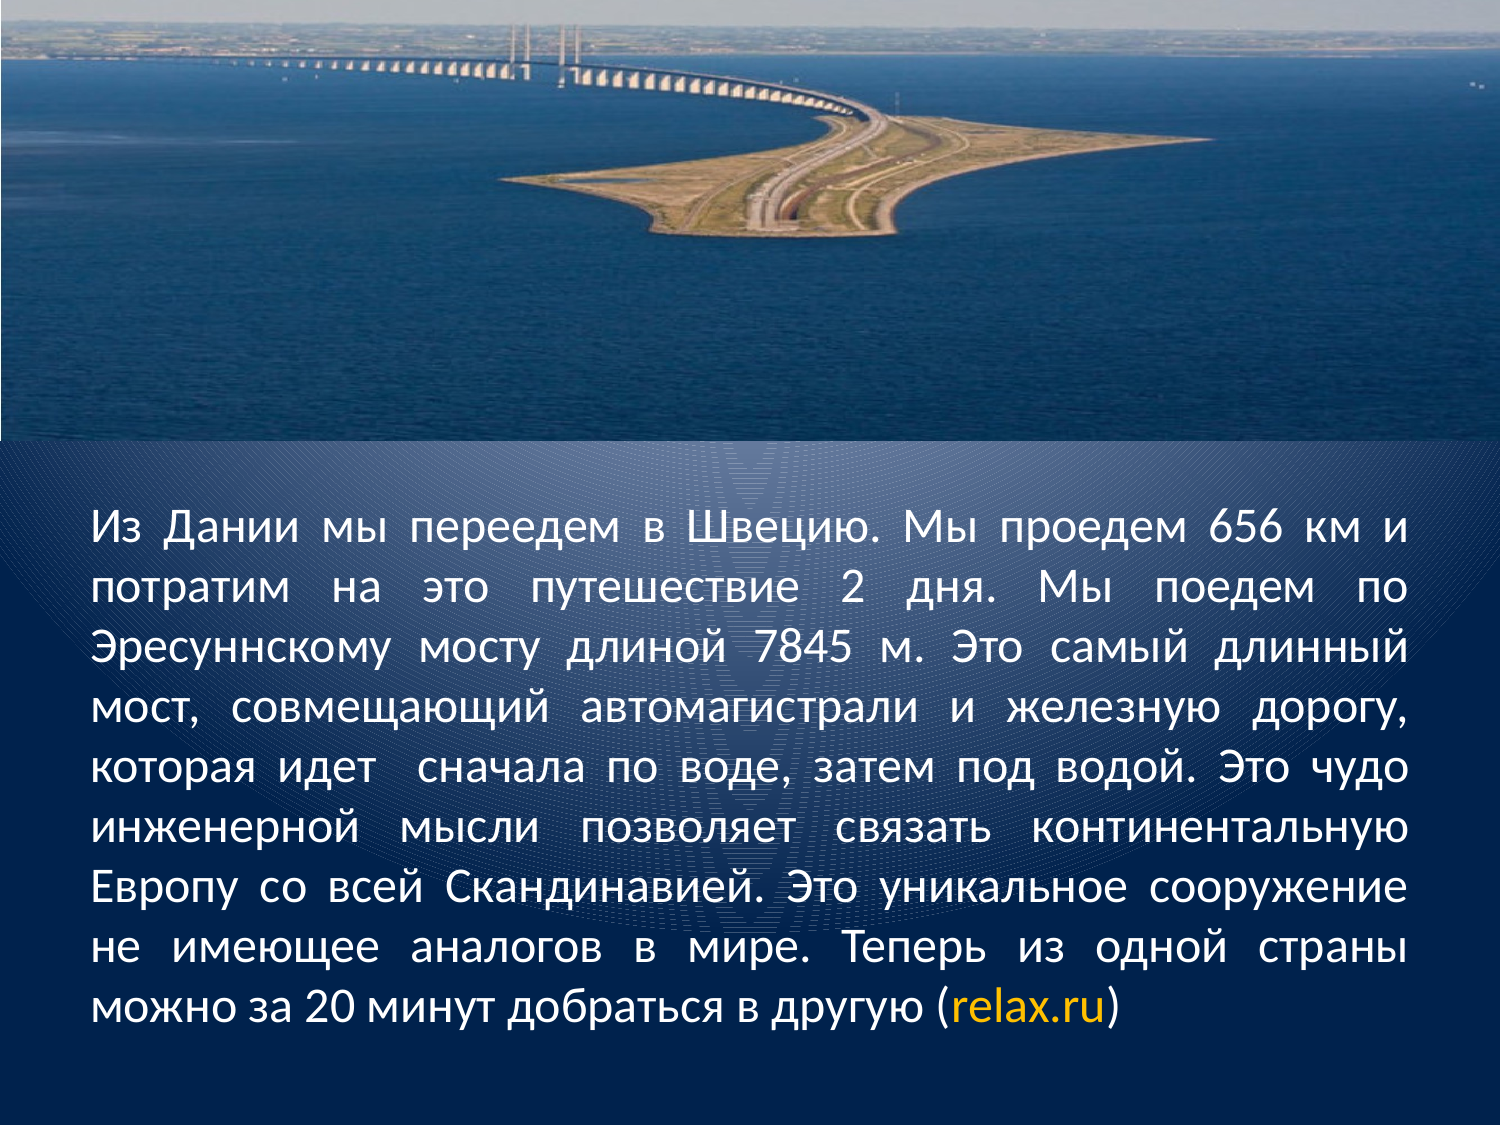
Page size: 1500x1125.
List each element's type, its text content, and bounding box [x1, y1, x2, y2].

picture [0, 0, 1500, 441]
list Из Дании мы переедем в Швецию. Мы проедем 656 км и потратим на это путешествие 2 дня. Мы поедем по Эресуннскому мосту длиной 7845 м. Это самый длинный мост, совмещающий автомагистрали и железную дорогу, которая идет сначала по воде, затем под водой. Это чудо инженерной мысли позволяет связать континентальную Европу со всей Скандинавией. Это уникальное сооружение не имеющее аналогов в мире. Теперь из одной страны можно за 20 минут добраться в другую (relax.ru) [75, 485, 1425, 947]
